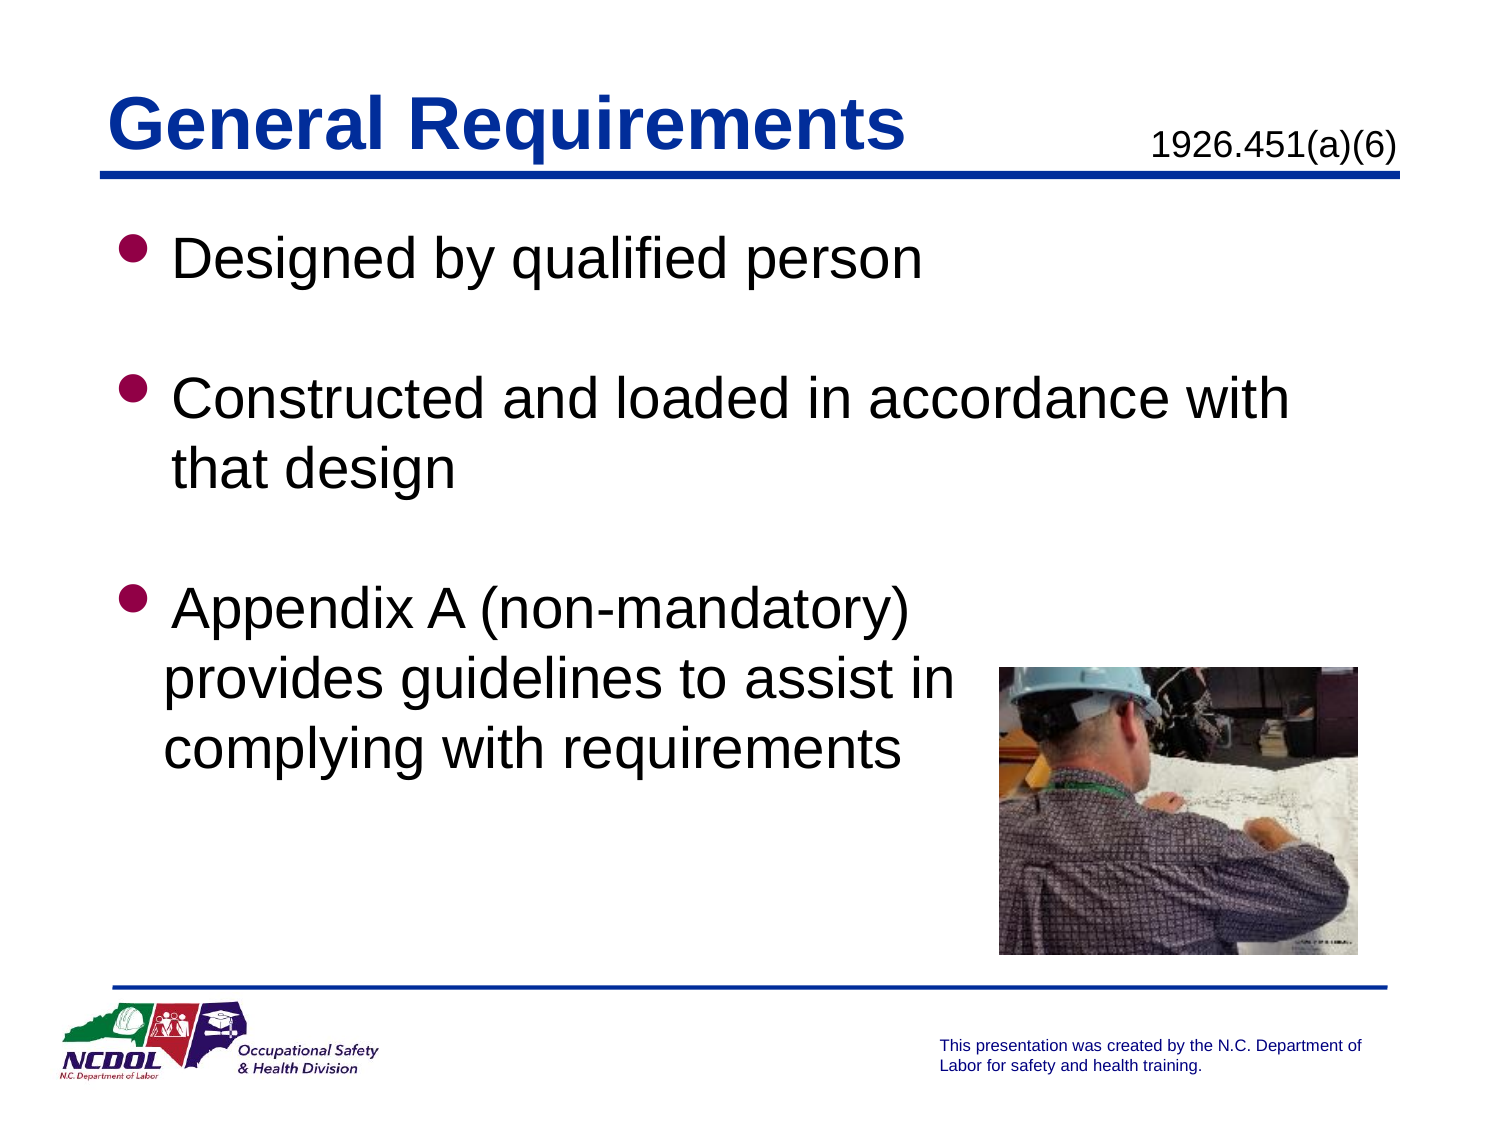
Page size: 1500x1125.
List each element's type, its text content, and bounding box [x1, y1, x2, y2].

picture [50, 992, 388, 1090]
title General Requirements [99, 75, 1400, 166]
text_box 1926.451(a)(6) [787, 112, 1413, 175]
picture [999, 667, 1359, 956]
list Designed by qualified person Constructed and loaded in accordance with that design Appendix A (non-mandatory) provides guidelines to assist in complying with requirements [99, 212, 1413, 955]
